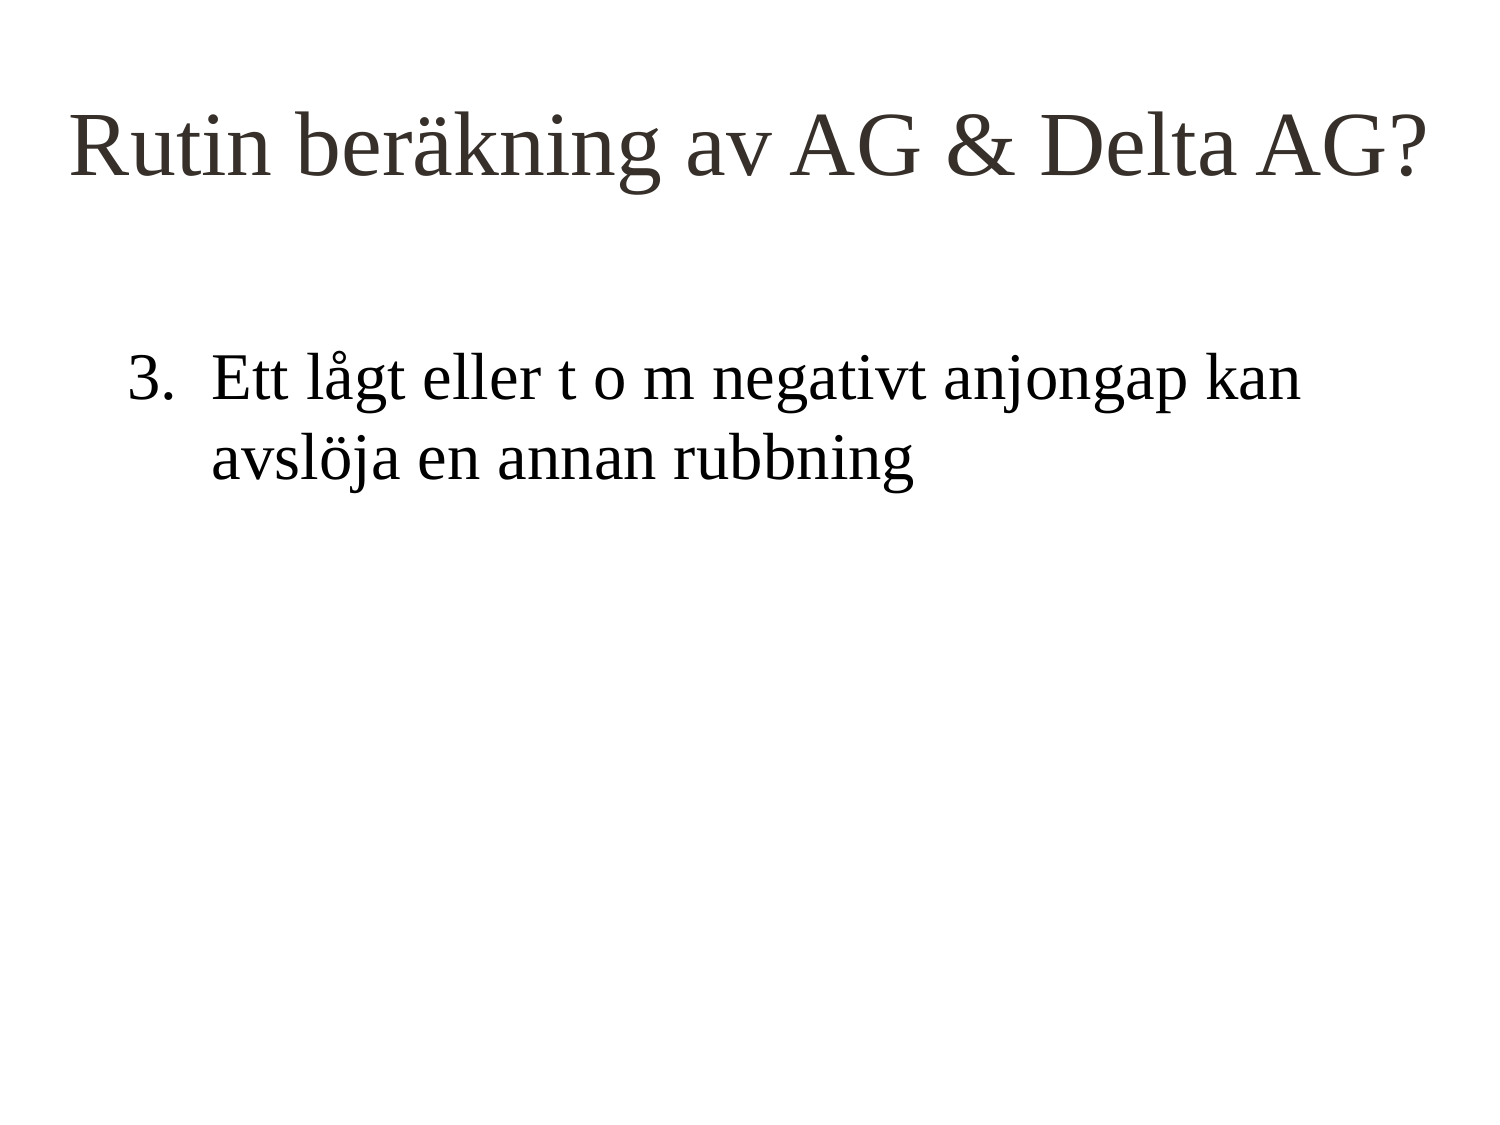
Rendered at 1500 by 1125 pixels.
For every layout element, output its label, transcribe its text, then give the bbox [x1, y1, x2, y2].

list Ett lågt eller t o m negativt anjongap kan avslöja en annan rubbning [112, 324, 1388, 1000]
title Rutin beräkning av AG & Delta AG? [0, 99, 1500, 288]
